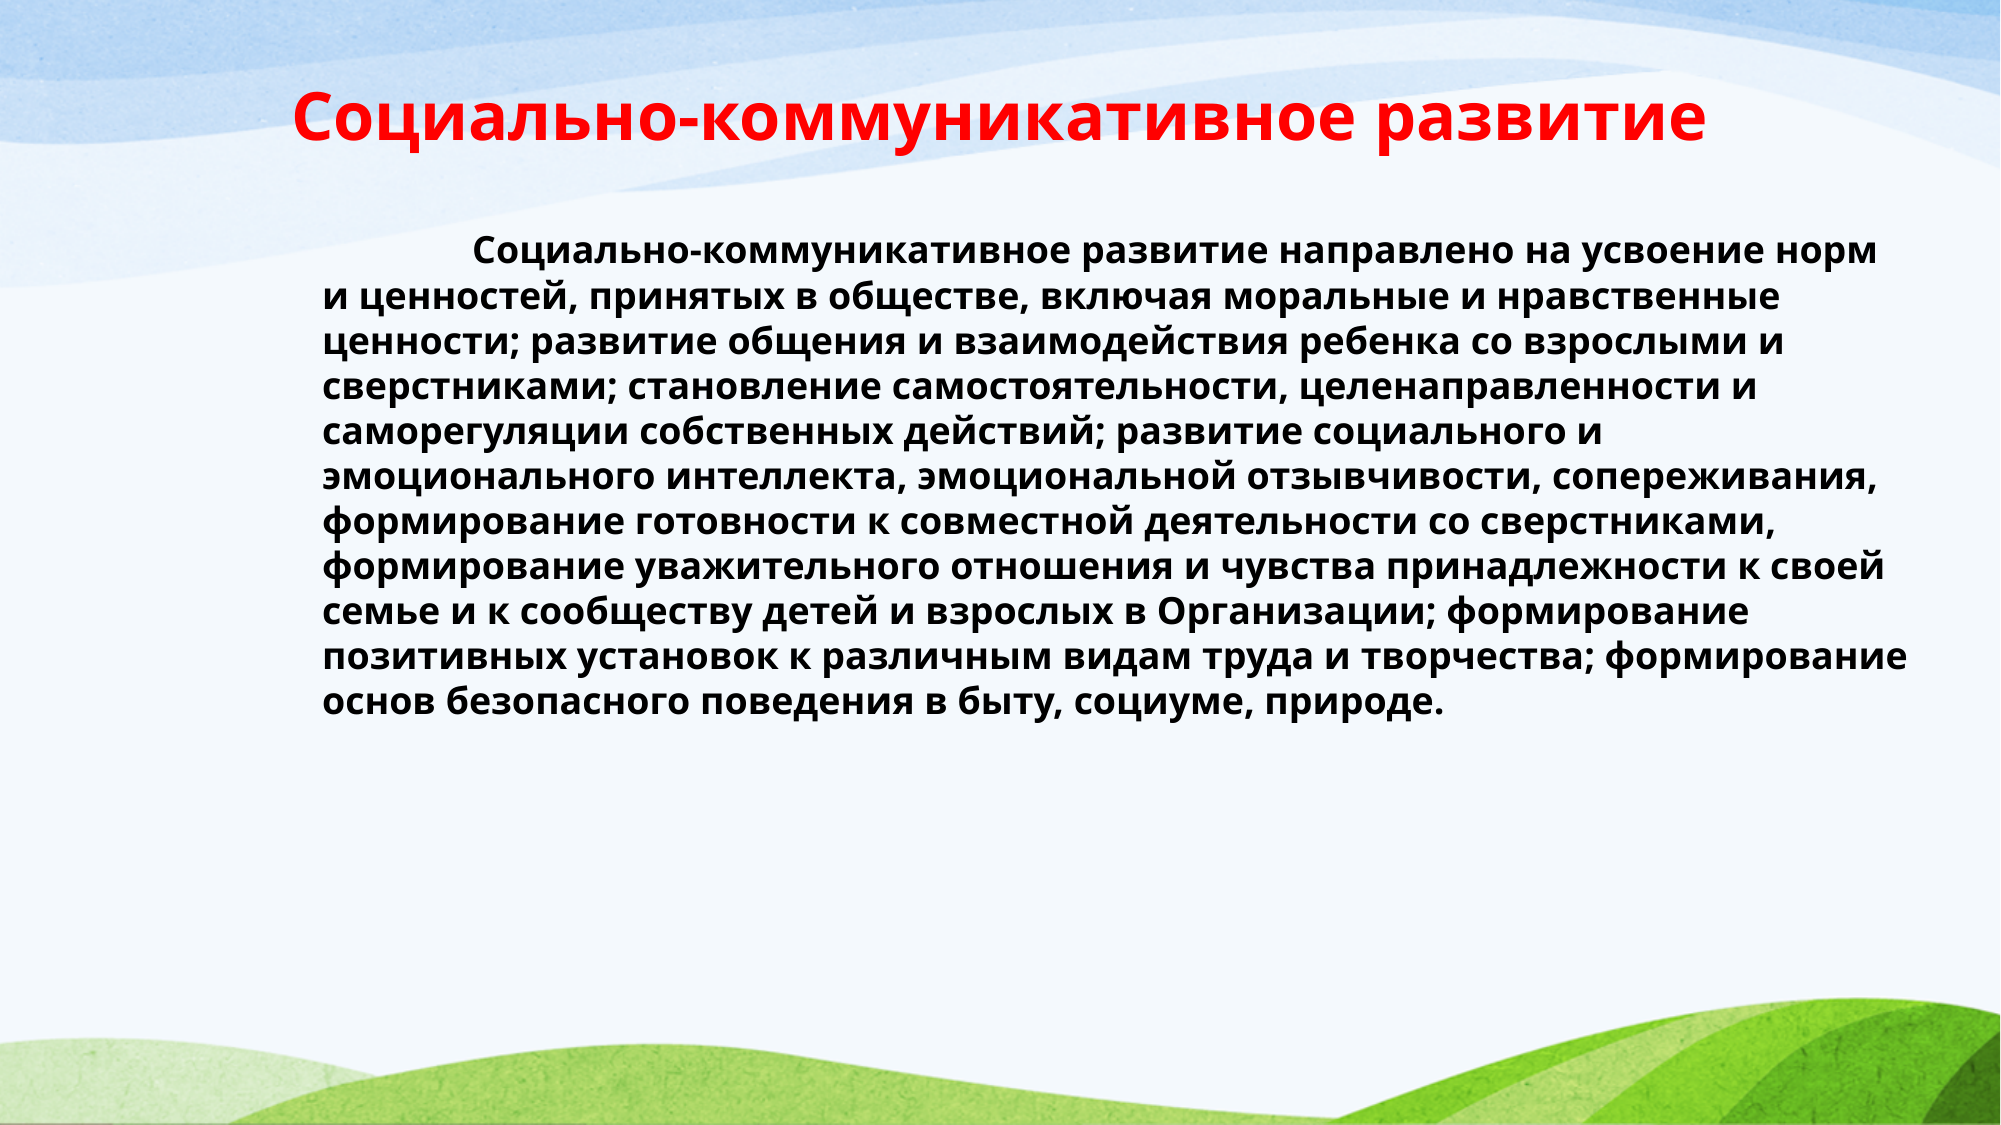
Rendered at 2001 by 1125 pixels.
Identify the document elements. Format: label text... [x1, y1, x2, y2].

picture [0, 0, 2001, 1125]
text_box Социально-коммуникативное развитие направлено на усвоение норм и ценностей, принятых в обществе, включая моральные и нравственные ценности; развитие общения и взаимодействия ребенка со взрослыми и сверстниками; становление самостоятельности, целенаправленности и саморегуляции собственных действий; развитие социального и эмоционального интеллекта, эмоциональной отзывчивости, сопереживания, формирование готовности к совместной деятельности со сверстниками, формирование уважительного отношения и чувства принадлежности к своей семье и к сообществу детей и взрослых в Организации; формирование позитивных установок к различным видам труда и творчества; формирование основ безопасного поведения в быту, социуме, природе. [307, 214, 1930, 730]
title Социально-коммуникативное развитие [275, 67, 1927, 165]
